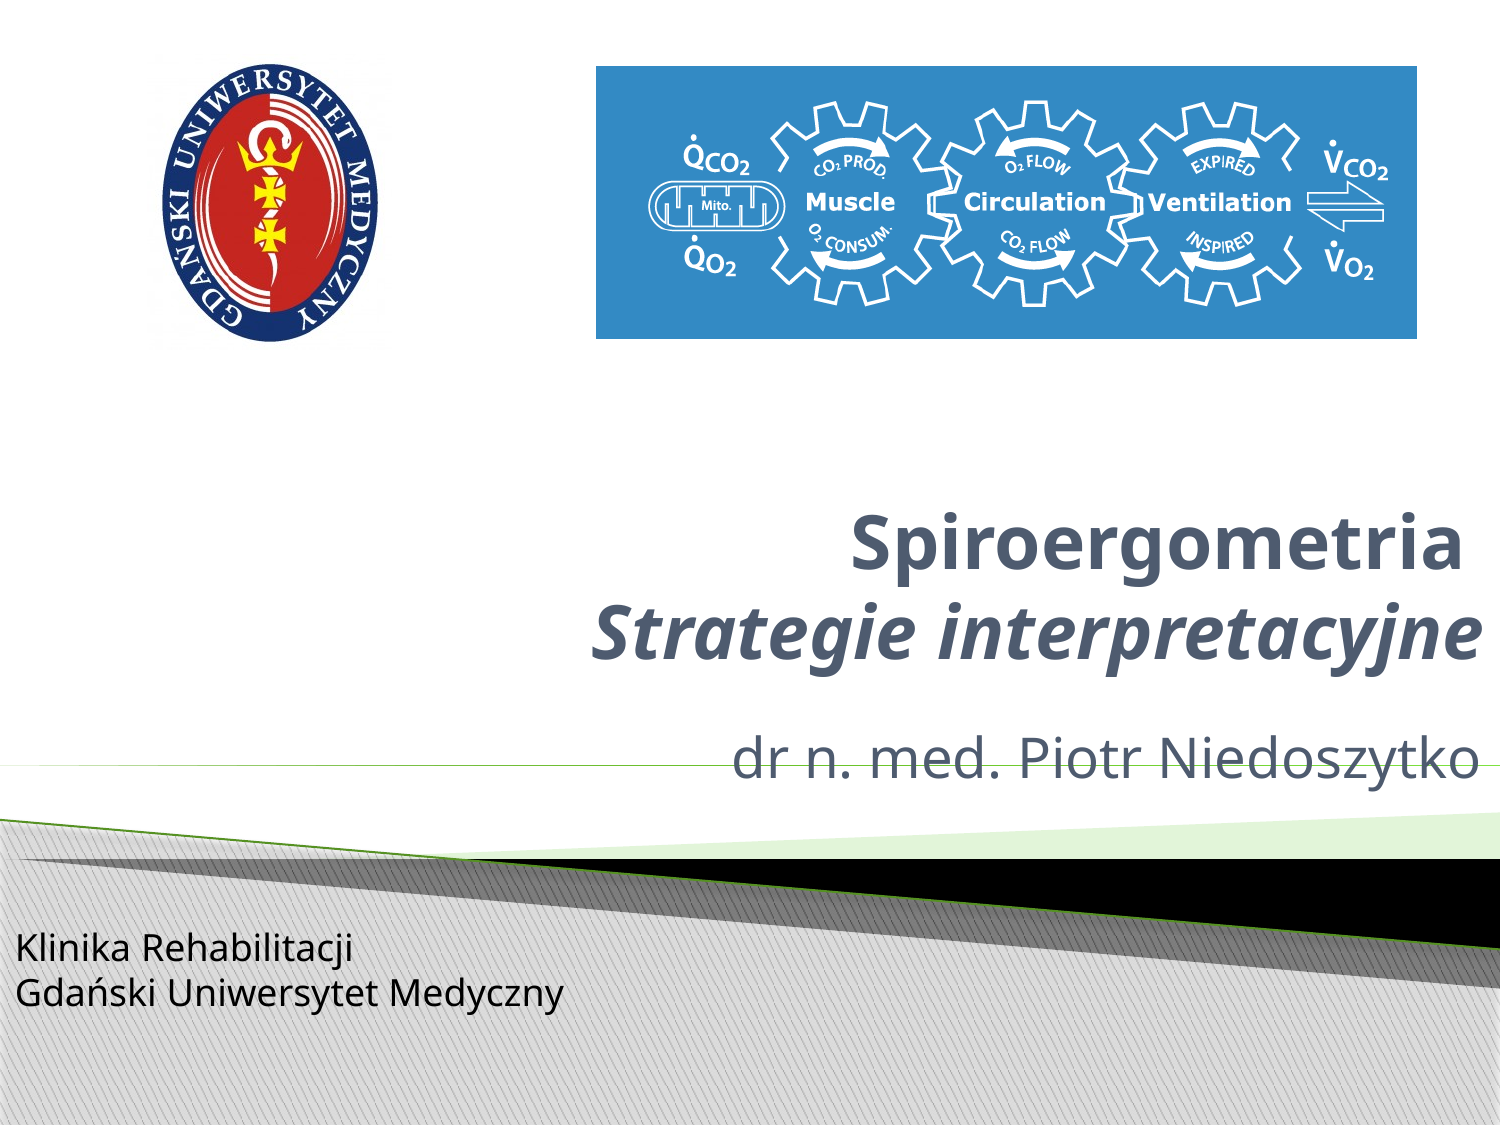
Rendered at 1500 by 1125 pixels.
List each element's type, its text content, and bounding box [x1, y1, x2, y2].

picture [596, 66, 1417, 339]
title Spiroergometria Strategie interpretacyjne [0, 351, 1500, 683]
picture [147, 54, 392, 351]
picture [5, 859, 437, 896]
text_box Klinika Rehabilitacji Gdański Uniwersytet Medyczny [0, 916, 1252, 1022]
subtitle dr n. med. Piotr Niedoszytko [437, 714, 1500, 1003]
